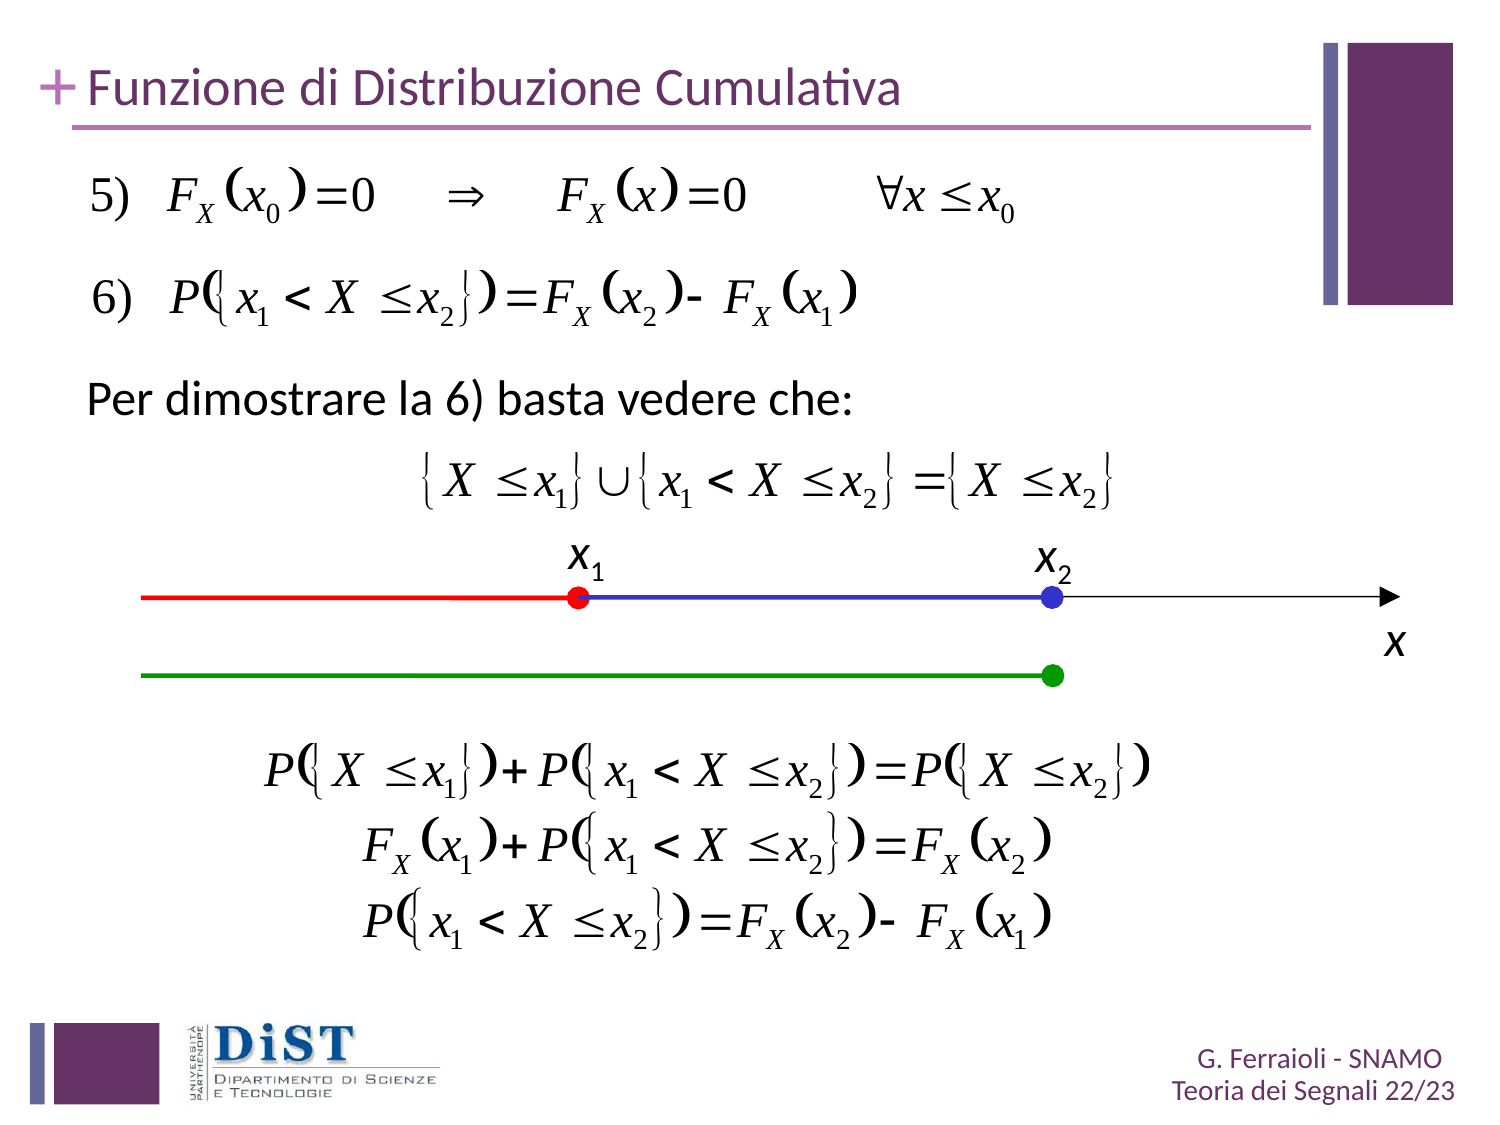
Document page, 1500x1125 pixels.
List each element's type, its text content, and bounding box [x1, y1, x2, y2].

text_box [87, 167, 1019, 231]
text_box Per dimostrare la 6) basta vedere che: [71, 363, 1406, 434]
text_box x2 [1020, 521, 1087, 593]
text_box [1063, 586, 1401, 604]
title Funzione di Distribuzione Cumulativa [72, 49, 1312, 128]
text_box x1 [553, 521, 620, 591]
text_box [420, 452, 1123, 514]
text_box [258, 743, 1149, 956]
text_box x [1369, 604, 1422, 675]
text_box [140, 665, 1064, 687]
text_box [578, 593, 1063, 608]
picture [170, 1014, 463, 1112]
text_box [88, 269, 856, 331]
text_box [140, 591, 589, 609]
